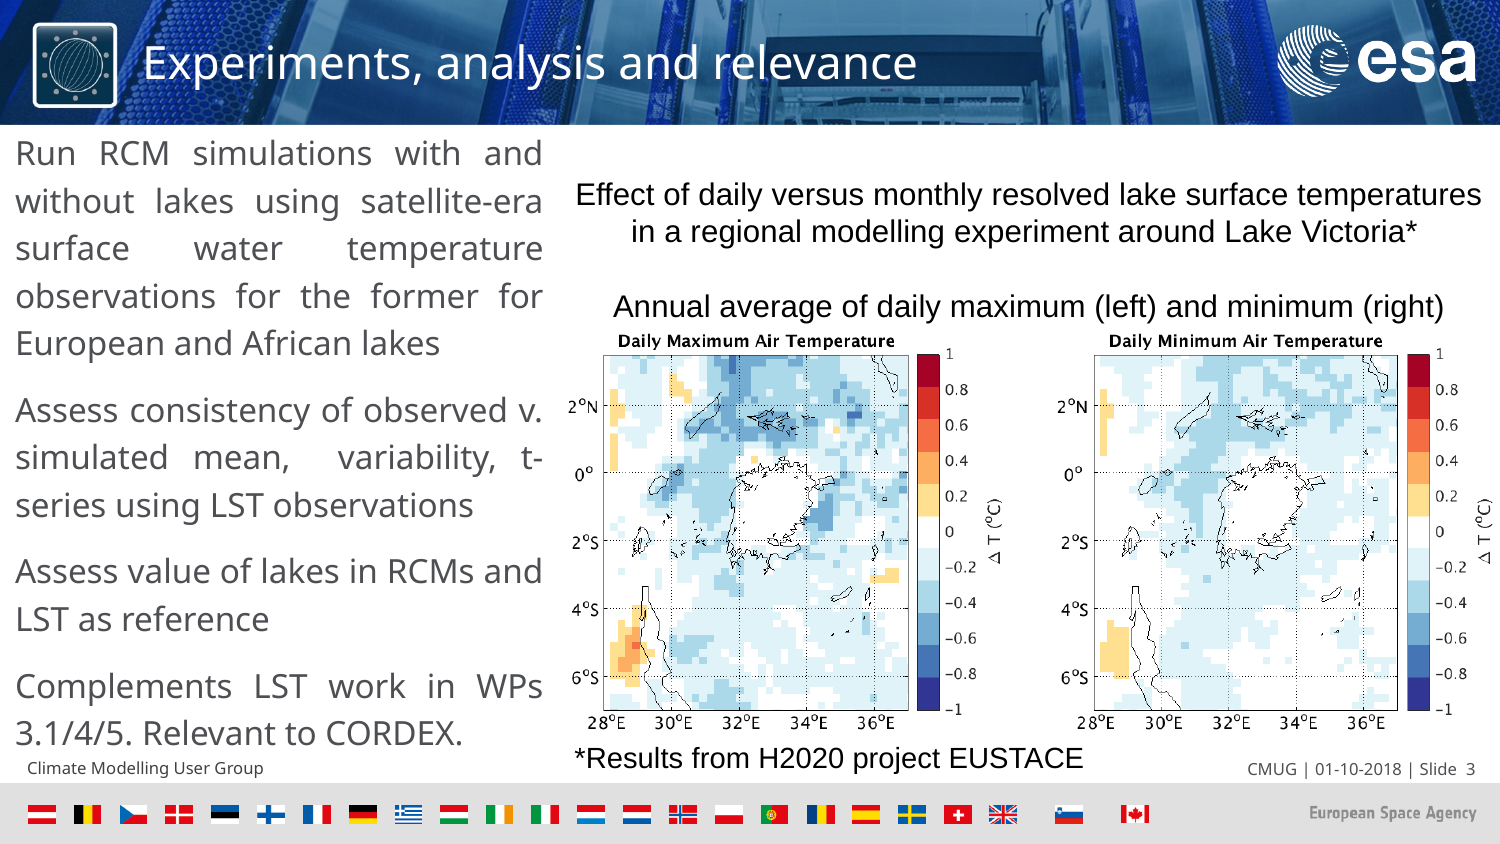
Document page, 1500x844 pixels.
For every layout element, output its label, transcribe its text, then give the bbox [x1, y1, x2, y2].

picture [0, 783, 1500, 844]
text_box *Results from H2020 project EUSTACE [559, 740, 1169, 782]
text_box Effect of daily versus monthly resolved lake surface temperatures in a regional modelling experiment around Lake Victoria* Annual average of daily maximum (left) and minimum (right) [559, 166, 1500, 328]
picture [0, 0, 1500, 127]
picture [559, 328, 1500, 735]
list Run RCM simulations with and without lakes using satellite-era surface water temperature observations for the former for European and African lakes Assess consistency of observed v. simulated mean, variability, t-series using LST observations Assess value of lakes in RCMs and LST as reference Complements LST work in WPs 3.1/4/5. Relevant to CORDEX. [0, 117, 560, 755]
title Experiments, analysis and relevance [127, 26, 1269, 97]
